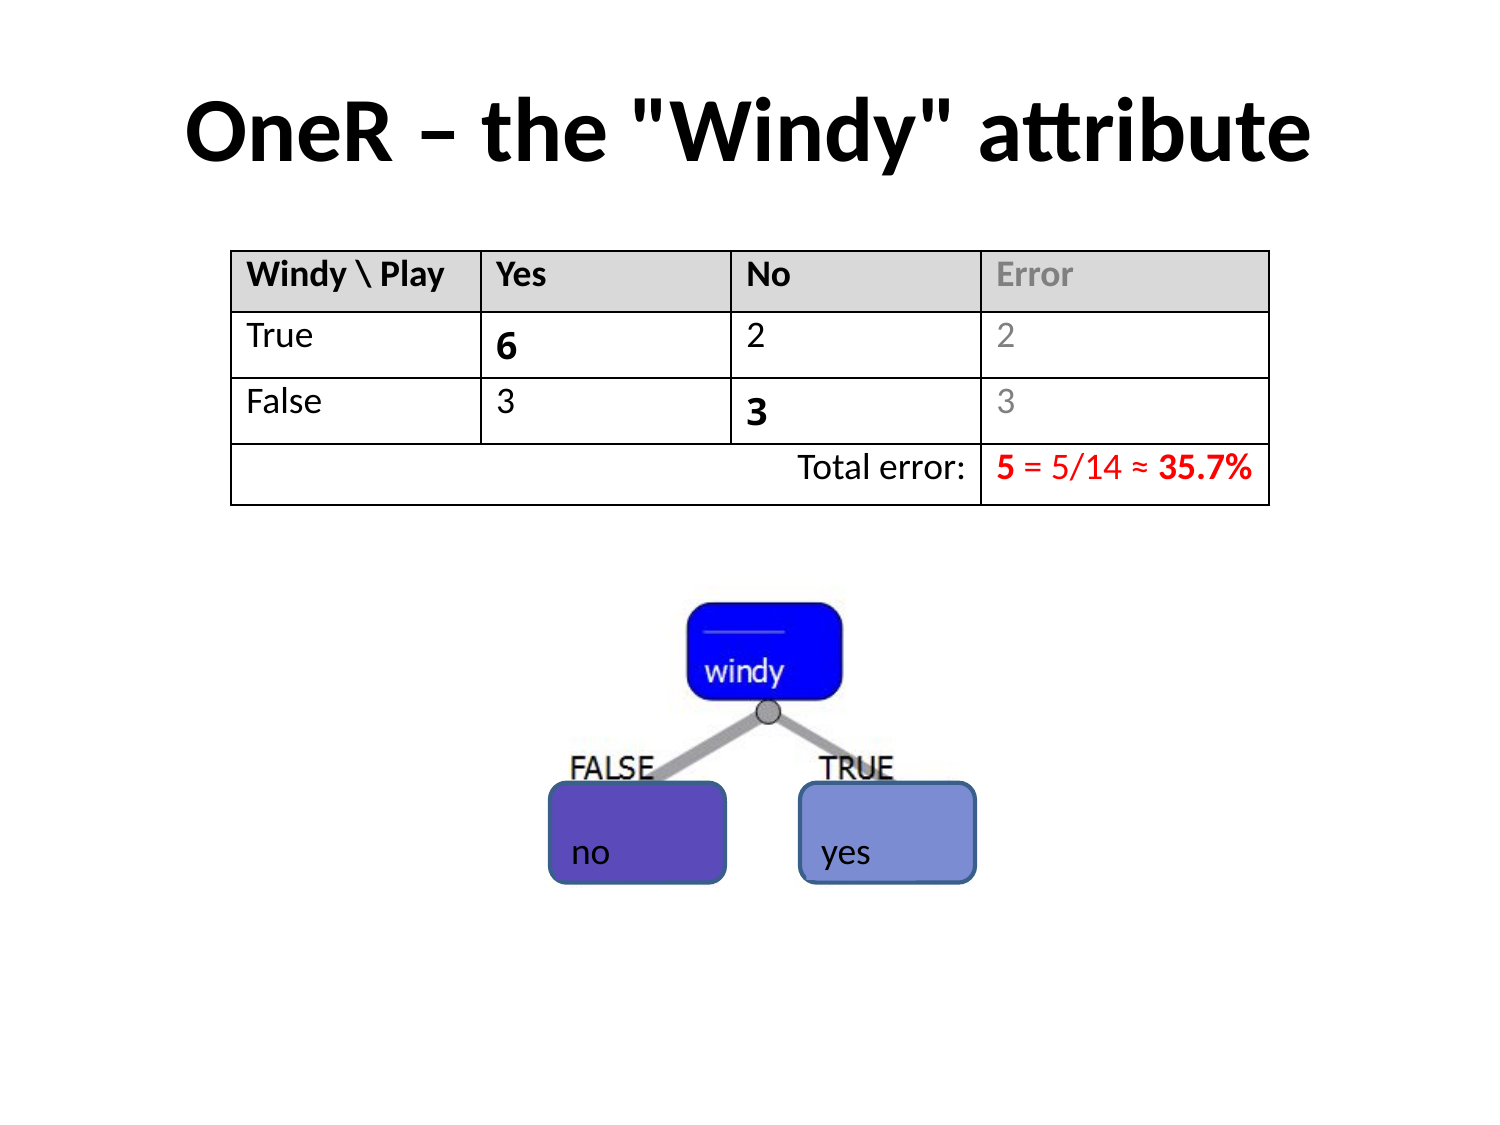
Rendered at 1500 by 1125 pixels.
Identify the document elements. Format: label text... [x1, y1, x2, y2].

table_cell 2 [982, 313, 1268, 377]
table_cell Total error: [232, 445, 980, 504]
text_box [469, 562, 1030, 927]
table_header Error [982, 252, 1268, 311]
table_cell 2 [732, 313, 980, 377]
table_cell 3 [482, 379, 730, 443]
table_cell True [232, 313, 480, 377]
table_cell False [232, 379, 480, 443]
table_cell 6 [482, 313, 730, 377]
table_header No [732, 252, 980, 311]
table_cell 3 [982, 379, 1268, 443]
table_header Windy \ Play [232, 252, 480, 311]
table_cell 5 = 5/14 ≈ 35.7% [982, 445, 1268, 504]
title OneR – the "Windy" attribute [37, 45, 1463, 233]
table_cell 3 [732, 379, 980, 443]
table_header Yes [482, 252, 730, 311]
